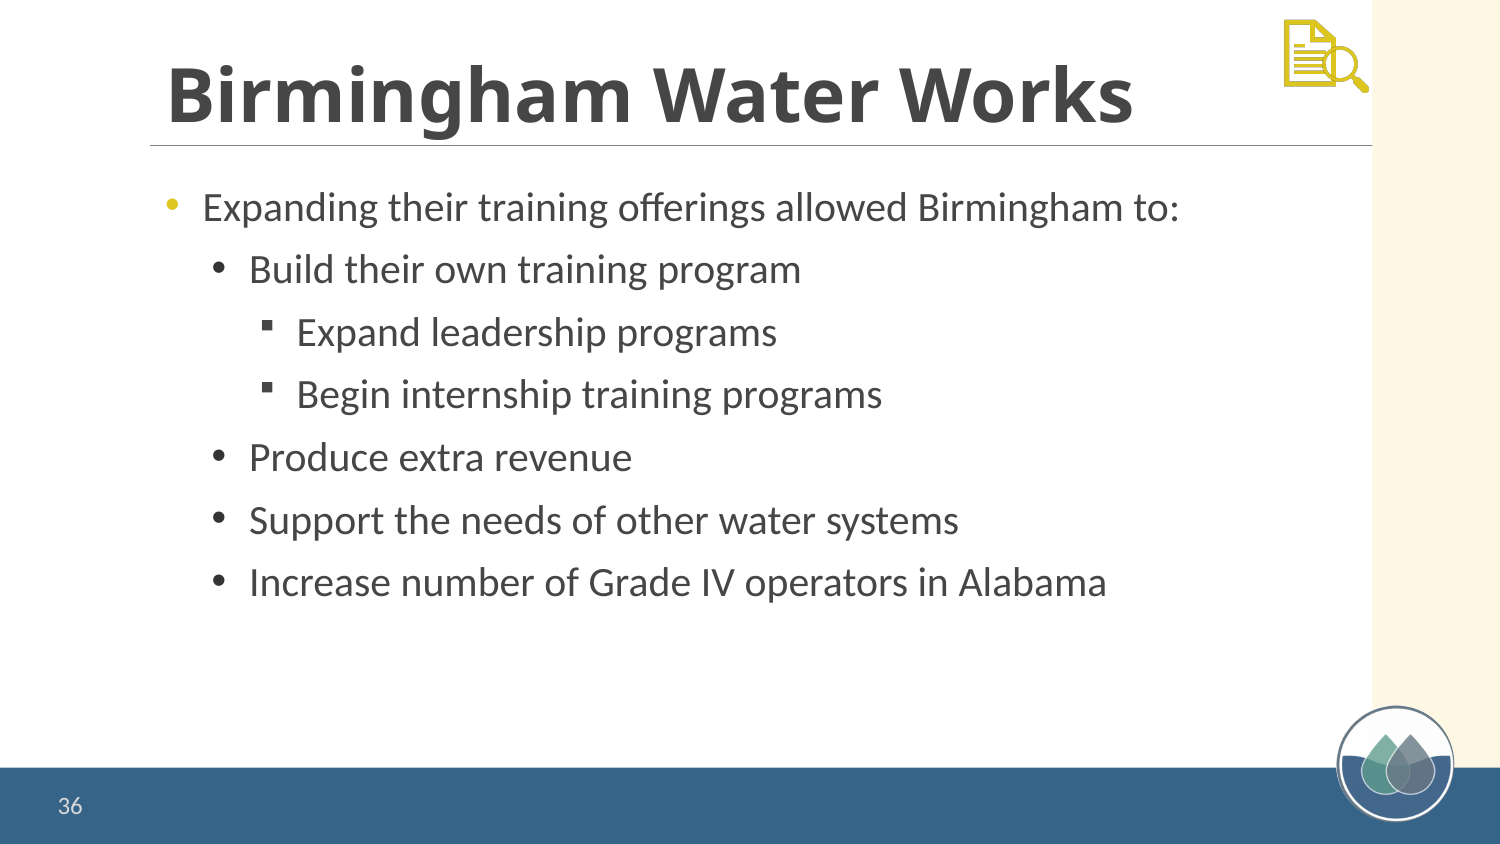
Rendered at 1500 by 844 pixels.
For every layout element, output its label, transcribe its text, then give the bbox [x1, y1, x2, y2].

slide_number 36 [16, 782, 124, 828]
picture [1270, 13, 1350, 21]
title Birmingham Water Works [150, 21, 1373, 146]
list Expanding their training offerings allowed Birmingham to: Build their own training program Expand leadership programs Begin internship training programs Produce extra revenue Support the needs of other water systems Increase number of Grade IV operators in Alabama [150, 171, 1373, 760]
